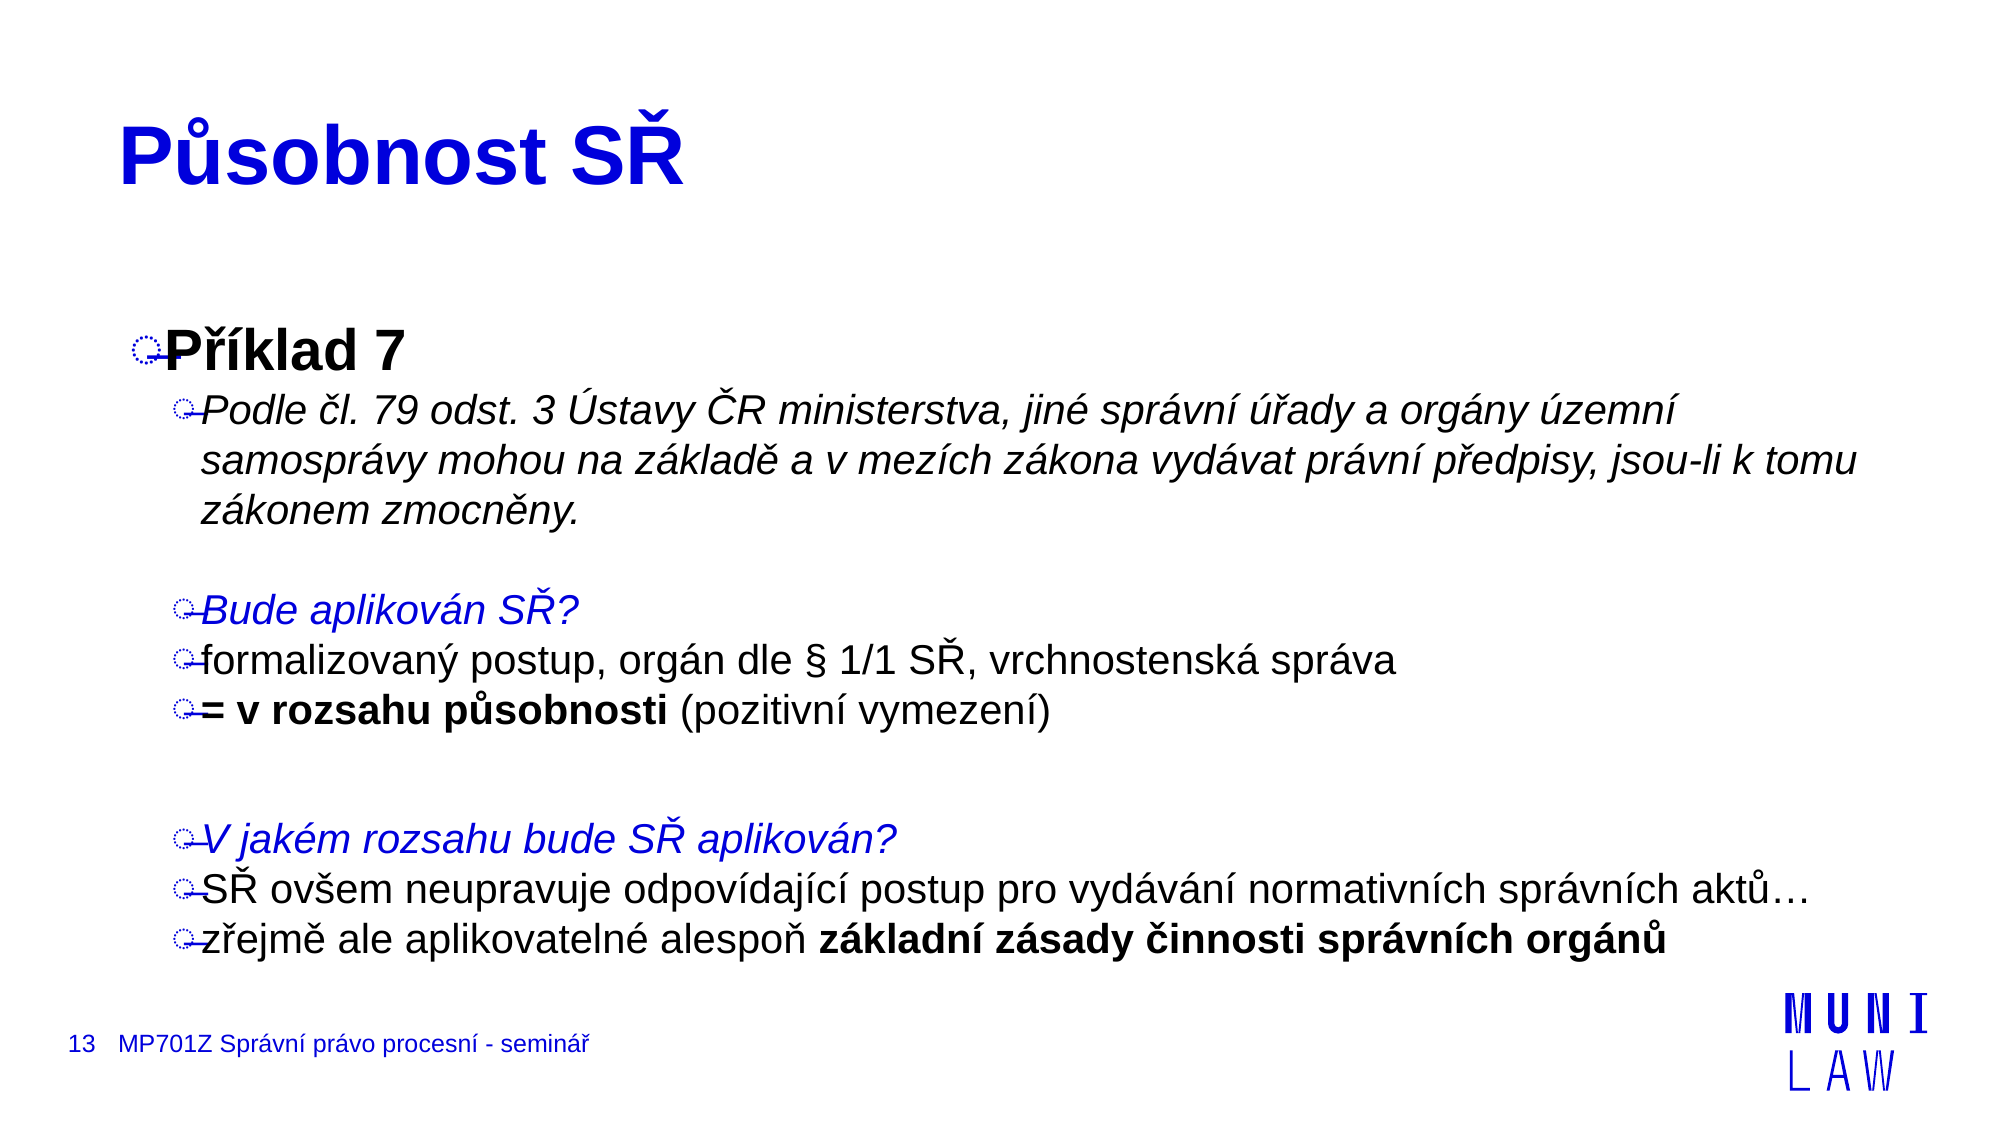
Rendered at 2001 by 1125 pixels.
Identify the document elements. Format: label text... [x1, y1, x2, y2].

list Příklad 7 Podle čl. 79 odst. 3 Ústavy ČR ministerstva, jiné správní úřady a orgány územní samosprávy mohou na základě a v mezích zákona vydávat právní předpisy, jsou-li k tomu zákonem zmocněny. Bude aplikován SŘ? formalizovaný postup, orgán dle § 1/1 SŘ, vrchnostenská správa = v rozsahu působnosti (pozitivní vymezení) V jakém rozsahu bude SŘ aplikován? SŘ ovšem neupravuje odpovídající postup pro vydávání normativních správních aktů… zřejmě ale aplikovatelné alespoň základní zásady činnosti správních orgánů [118, 277, 1883, 957]
slide_number 13 [67, 1021, 110, 1063]
footer MP701Z Správní právo procesní - seminář [118, 1021, 1418, 1063]
title Působnost SŘ [118, 118, 1883, 193]
